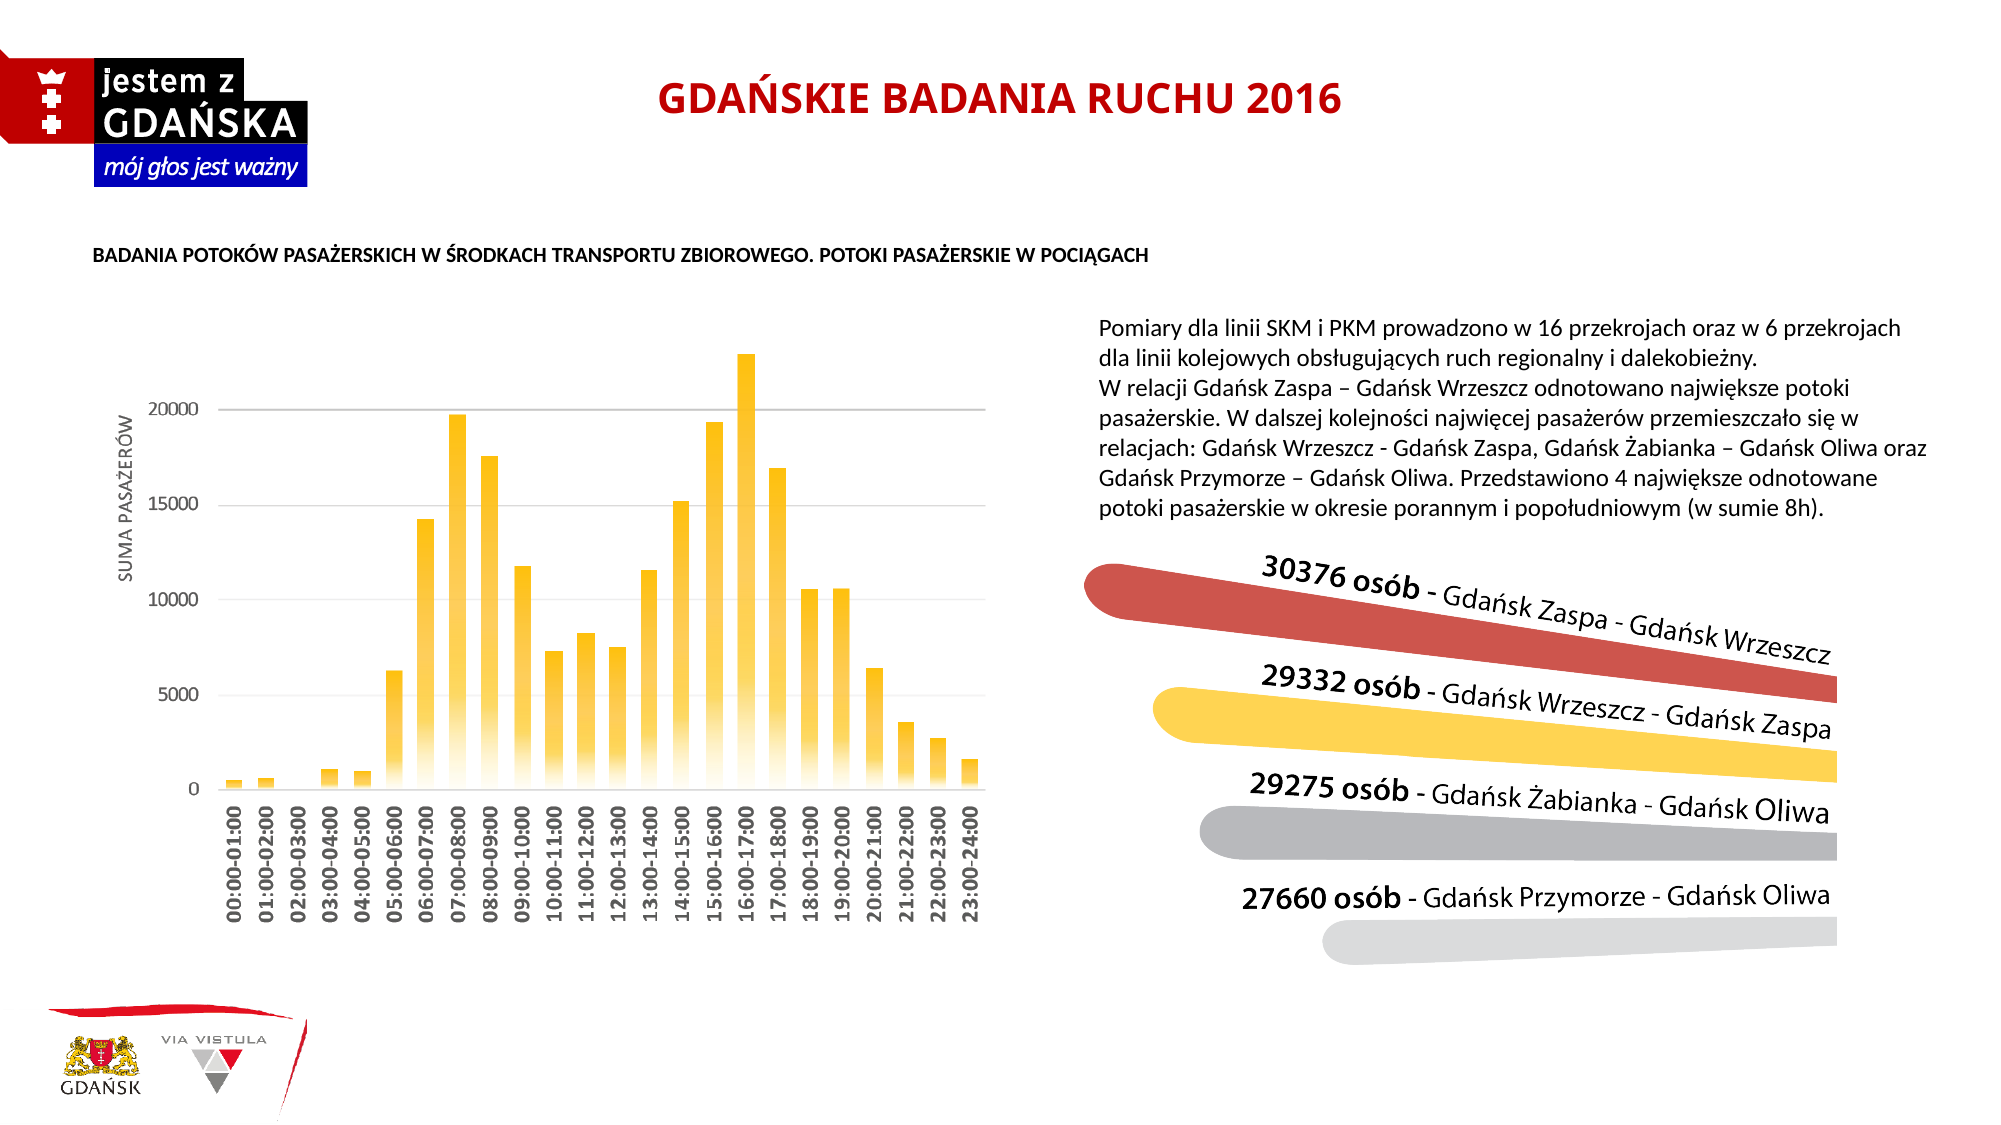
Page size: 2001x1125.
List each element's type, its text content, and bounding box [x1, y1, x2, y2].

picture [0, 998, 308, 1125]
title GDAŃSKIE BADANIA RUCHU 2016 [308, 59, 1863, 140]
text_box BADANIA POTOKÓW PASAŻERSKICH W ŚRODKACH TRANSPORTU ZBIOROWEGO. POTOKI PASAŻERSKIE W POCIĄGACH [77, 228, 1955, 334]
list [0, 47, 308, 187]
text_box Pomiary dla linii SKM i PKM prowadzono w 16 przekrojach oraz w 6 przekrojach dla linii kolejowych obsługujących ruch regionalny i dalekobieżny. W relacji Gdańsk Zaspa – Gdańsk Wrzeszcz odnotowano największe potoki pasażerskie. W dalszej kolejności najwięcej pasażerów przemieszczało się w relacjach: Gdańsk Wrzeszcz - Gdańsk Zaspa, Gdańsk Żabianka – Gdańsk Oliwa oraz Gdańsk Przymorze – Gdańsk Oliwa. Przedstawiono 4 największe odnotowane potoki pasażerskie w okresie porannym i popołudniowym (w sumie 8h). [1084, 304, 1955, 529]
picture [1084, 548, 1837, 965]
picture [105, 345, 1005, 933]
